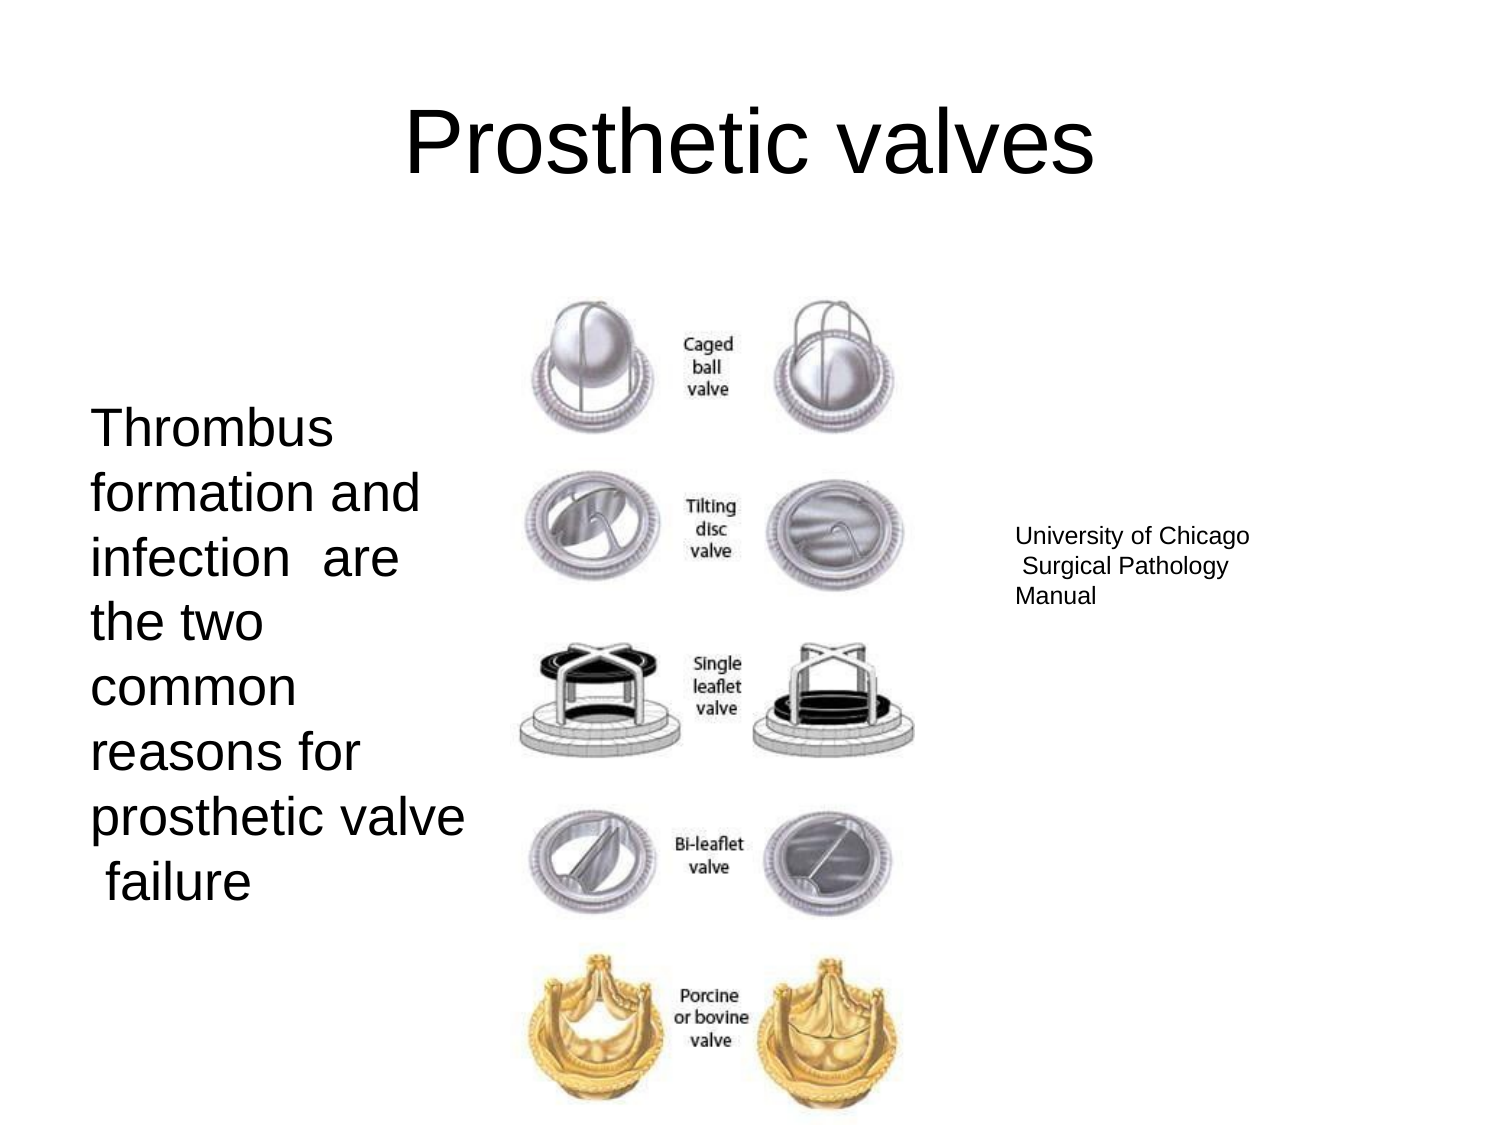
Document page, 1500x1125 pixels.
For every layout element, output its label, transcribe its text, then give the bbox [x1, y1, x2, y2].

title Prosthetic valves [401, 79, 1099, 270]
text_box University of Chicago Surgical Pathology Manual [1013, 517, 1254, 610]
picture [510, 296, 915, 1125]
text_box Thrombus formation and infection are the two common reasons for prosthetic valve failure [87, 389, 470, 912]
